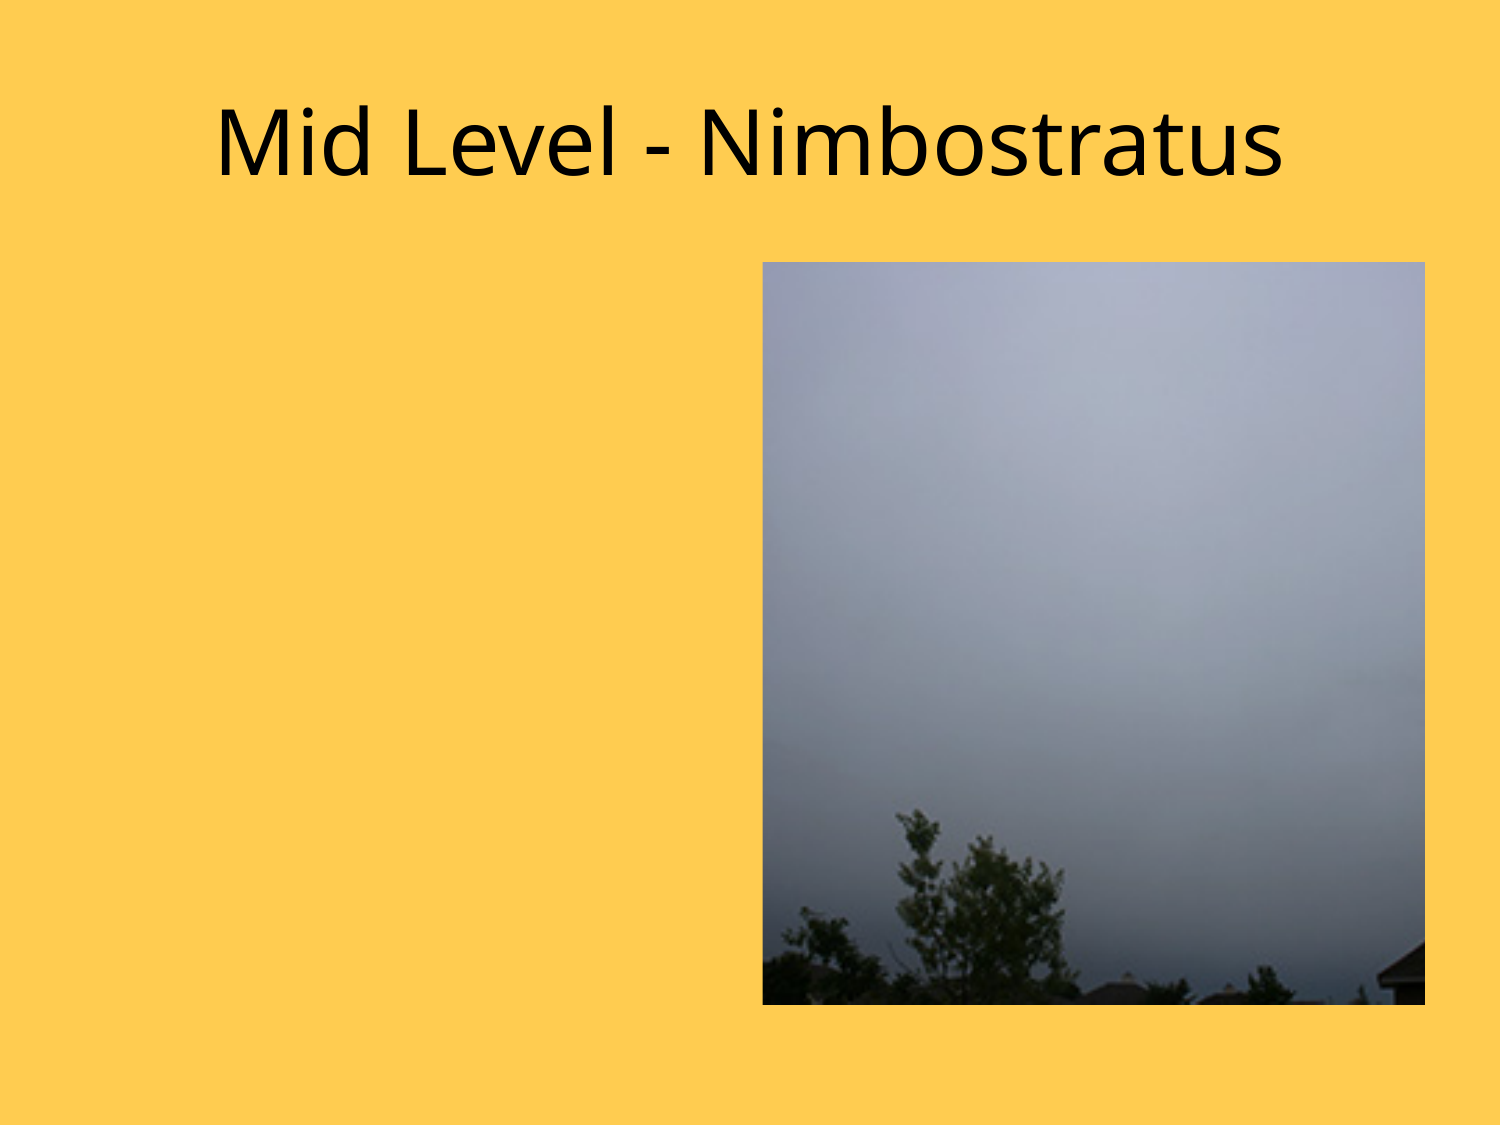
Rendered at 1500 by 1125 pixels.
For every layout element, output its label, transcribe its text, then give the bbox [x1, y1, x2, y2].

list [762, 262, 1426, 1006]
title Mid Level - Nimbostratus [75, 45, 1425, 233]
